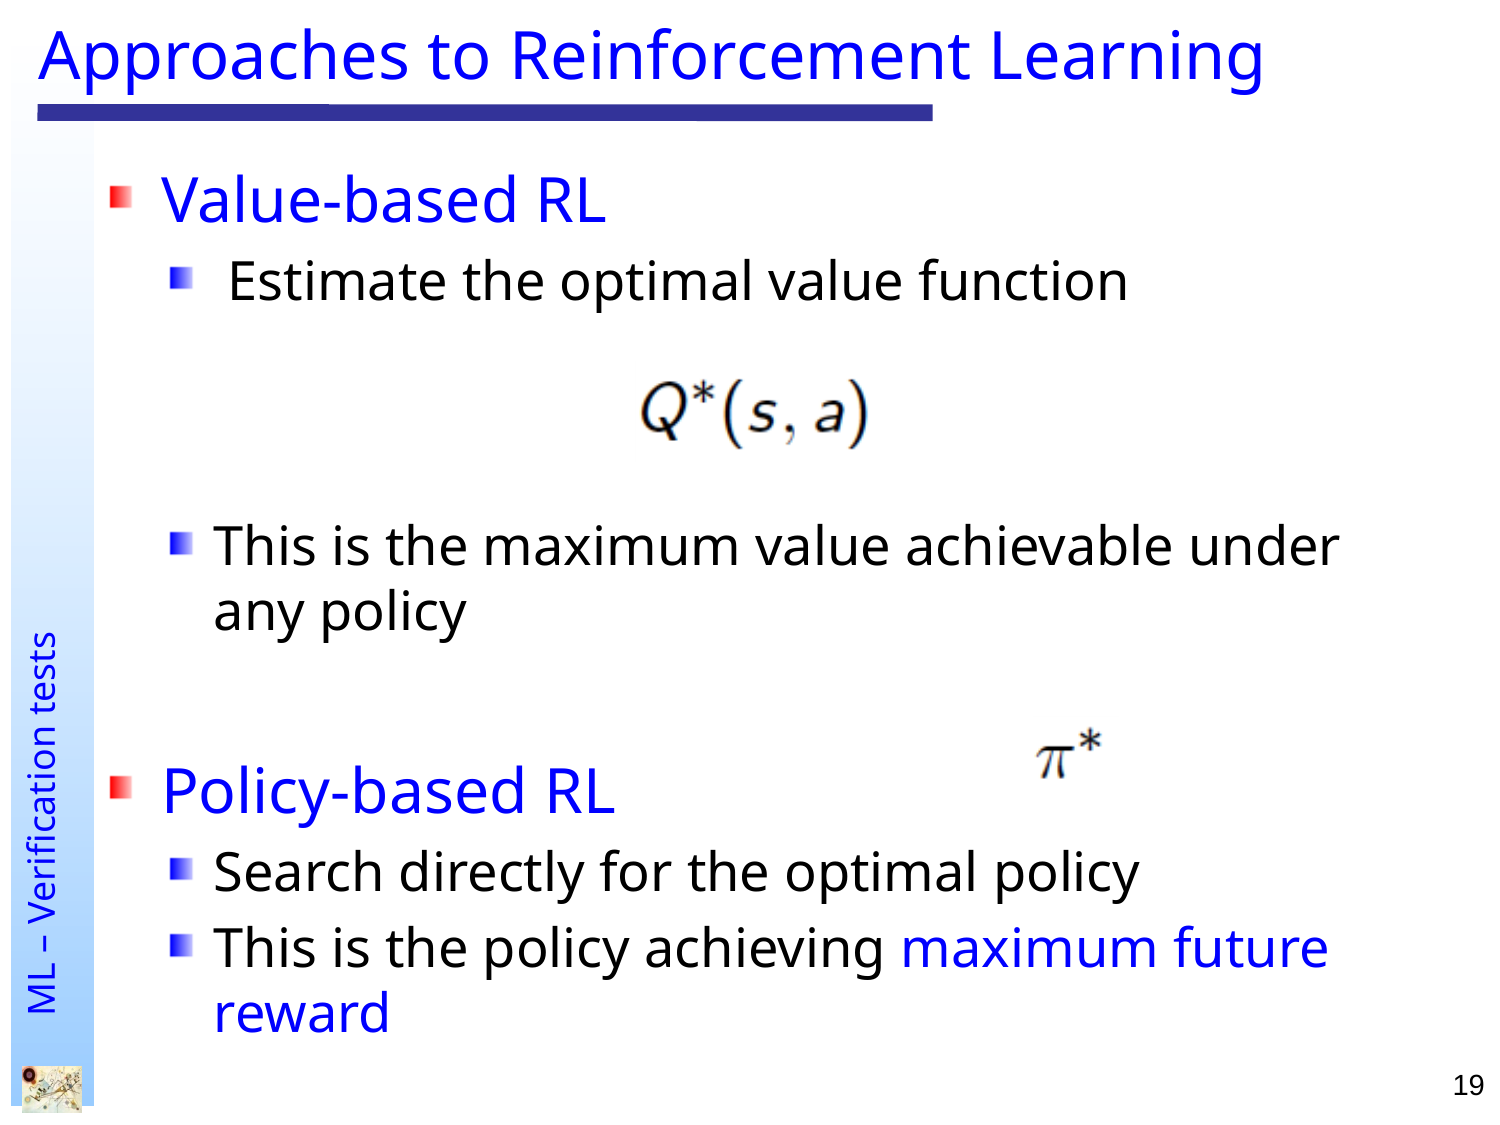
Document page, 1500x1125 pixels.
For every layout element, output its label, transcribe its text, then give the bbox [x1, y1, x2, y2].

picture [1033, 715, 1120, 798]
picture [168, 856, 196, 883]
title Approaches to Reinforcement Learning [23, 4, 1414, 101]
slide_number 19 [1149, 1058, 1500, 1125]
list Value-based RL Estimate the optimal value function This is the maximum value achievable under any policy Policy-based RL Search directly for the optimal policy This is the policy achieving maximum future reward [93, 152, 1430, 1055]
picture [168, 265, 196, 292]
picture [108, 184, 135, 211]
picture [22, 1066, 82, 1113]
picture [168, 530, 196, 558]
picture [168, 932, 196, 960]
picture [108, 774, 135, 802]
picture [634, 361, 889, 462]
